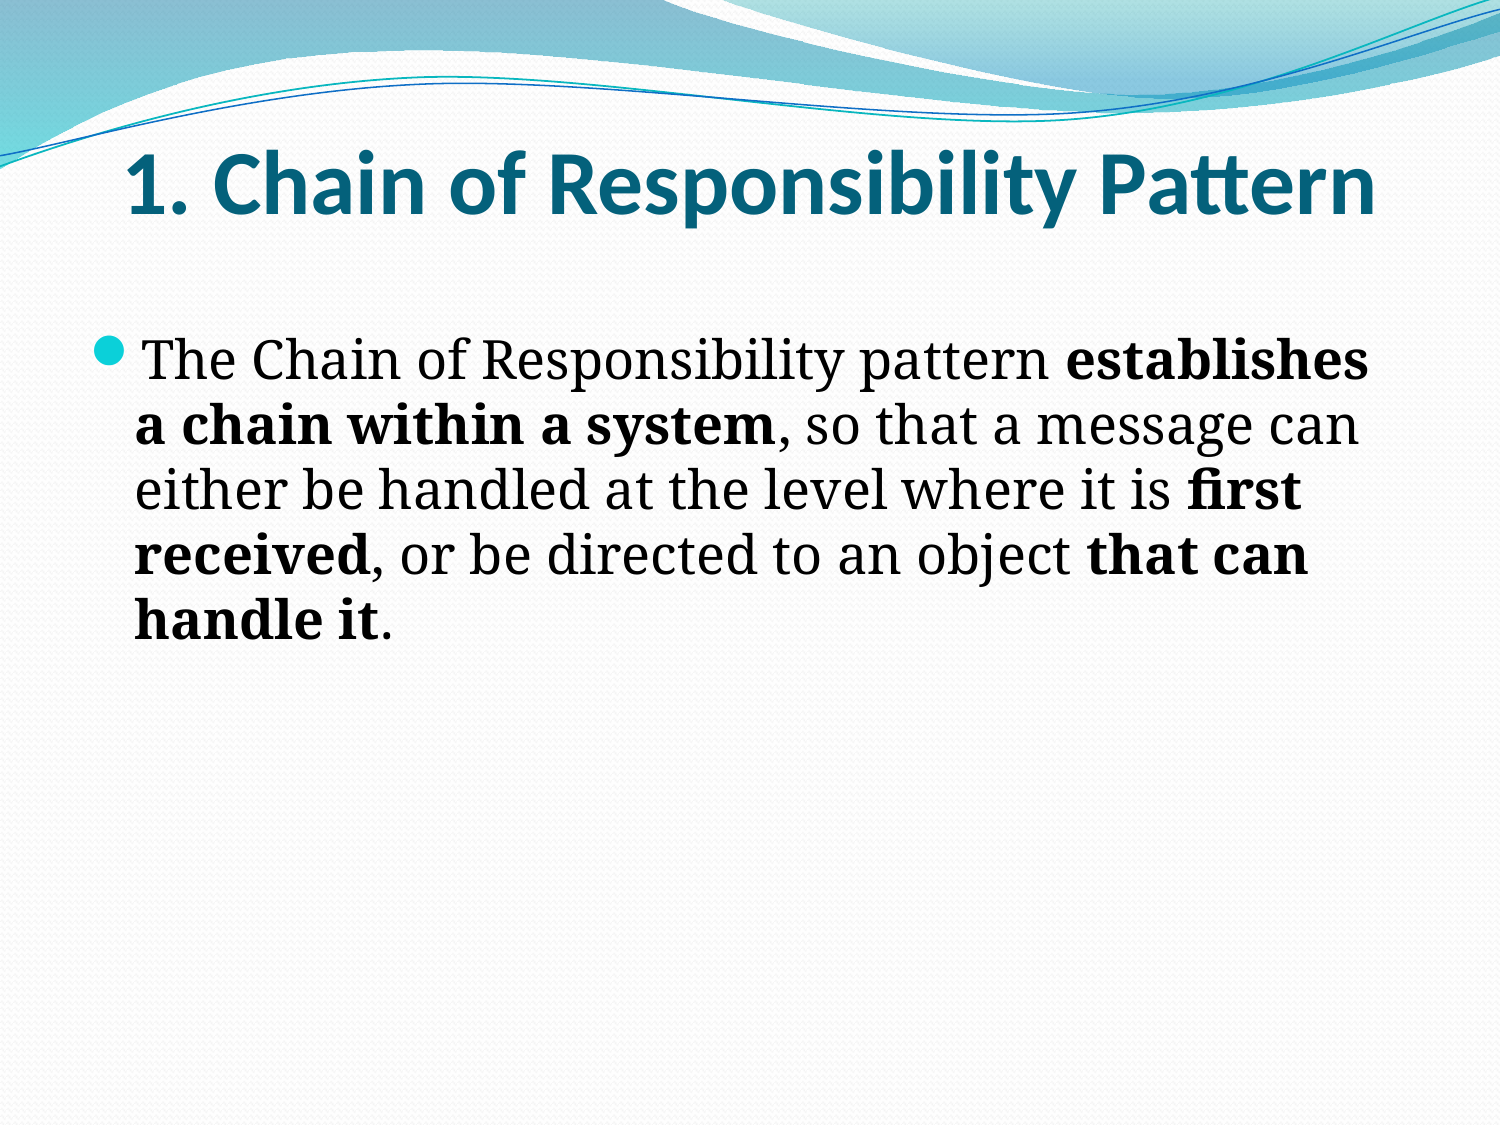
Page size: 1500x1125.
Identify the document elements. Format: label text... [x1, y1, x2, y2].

list The Chain of Responsibility pattern establishes a chain within a system, so that a message can either be handled at the level where it is first received, or be directed to an object that can handle it. [75, 317, 1425, 1038]
title 1. Chain of Responsibility Pattern [75, 115, 1425, 235]
